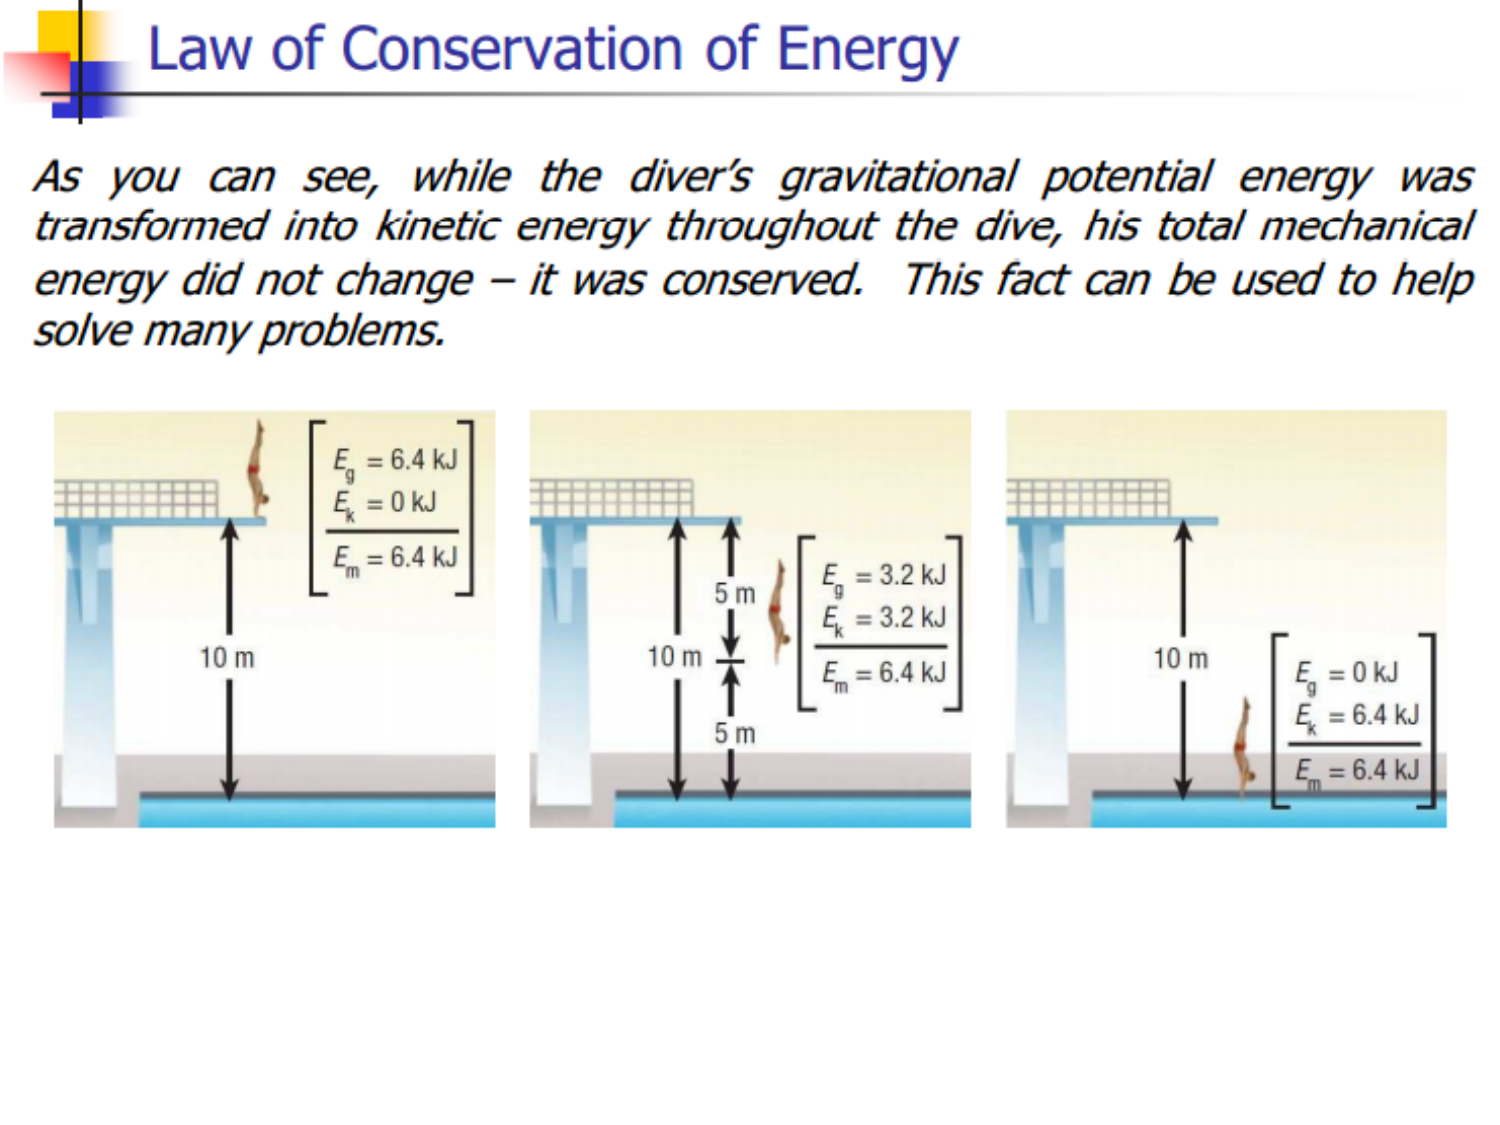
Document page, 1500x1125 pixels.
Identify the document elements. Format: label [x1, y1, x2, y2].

picture [0, 0, 1500, 873]
